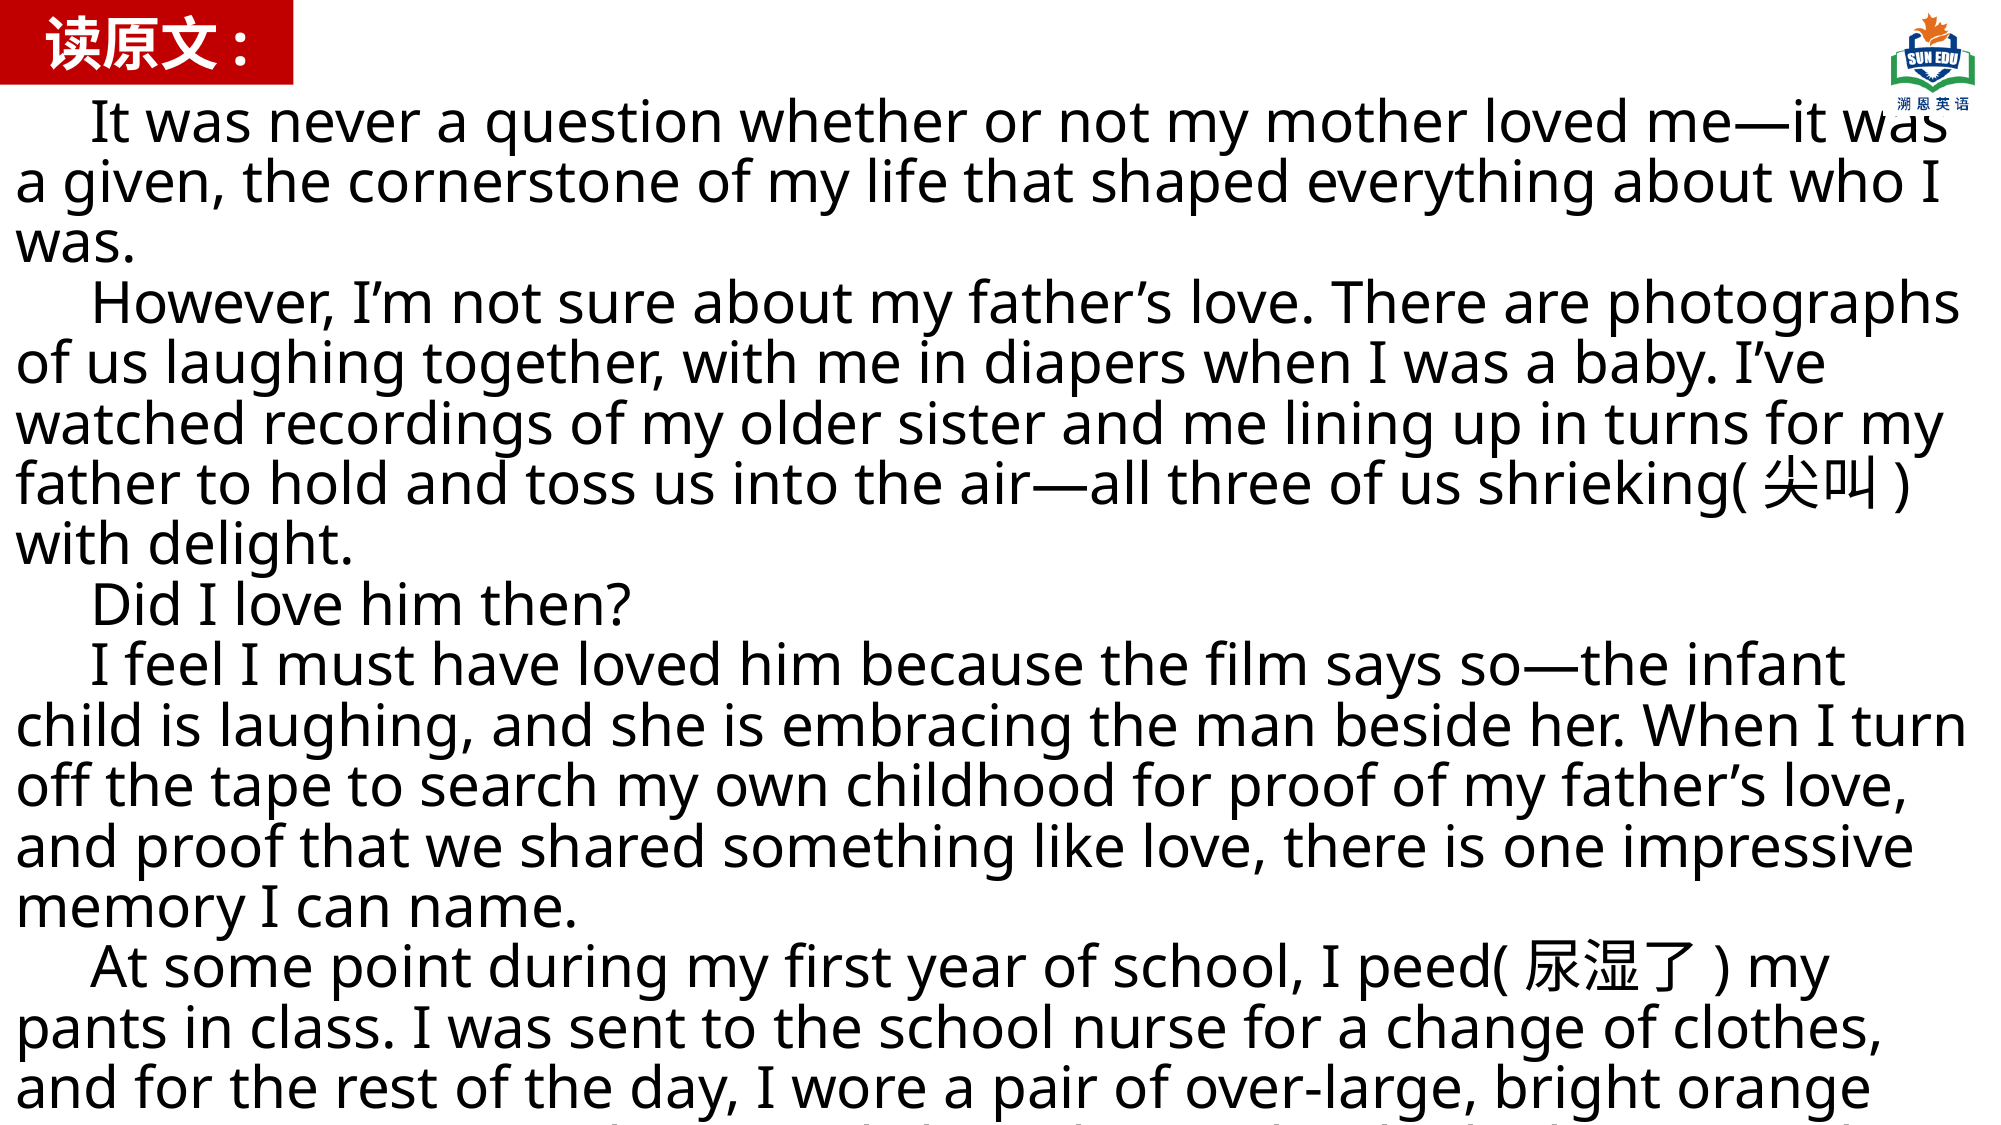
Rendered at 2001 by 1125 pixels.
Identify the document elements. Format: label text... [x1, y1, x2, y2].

text_box It was never a question whether or not my mother loved me—it was a given, the cornerstone of my life that shaped everything about who I was. However, I’m not sure about my father’s love. There are photographs of us laughing together, with me in diapers when I was a baby. I’ve watched recordings of my older sister and me lining up in turns for my father to hold and toss us into the air—all three of us shrieking(尖叫) with delight. Did I love him then? I feel I must have loved him because the film says so—the infant child is laughing, and she is embracing the man beside her. When I turn off the tape to search my own childhood for proof of my father’s love, and proof that we shared something like love, there is one impressive memory I can name. At some point during my first year of school, I peed(尿湿了) my pants in class. I was sent to the school nurse for a change of clothes, and for the rest of the day, I wore a pair of over-large, bright orange sweat pants. I remember exactly how the teacher looked at me and exactly what the other students said, but they were the least of my worries. [0, 85, 2000, 1125]
picture [1883, 10, 1984, 116]
text_box 读原文: [0, 0, 294, 85]
